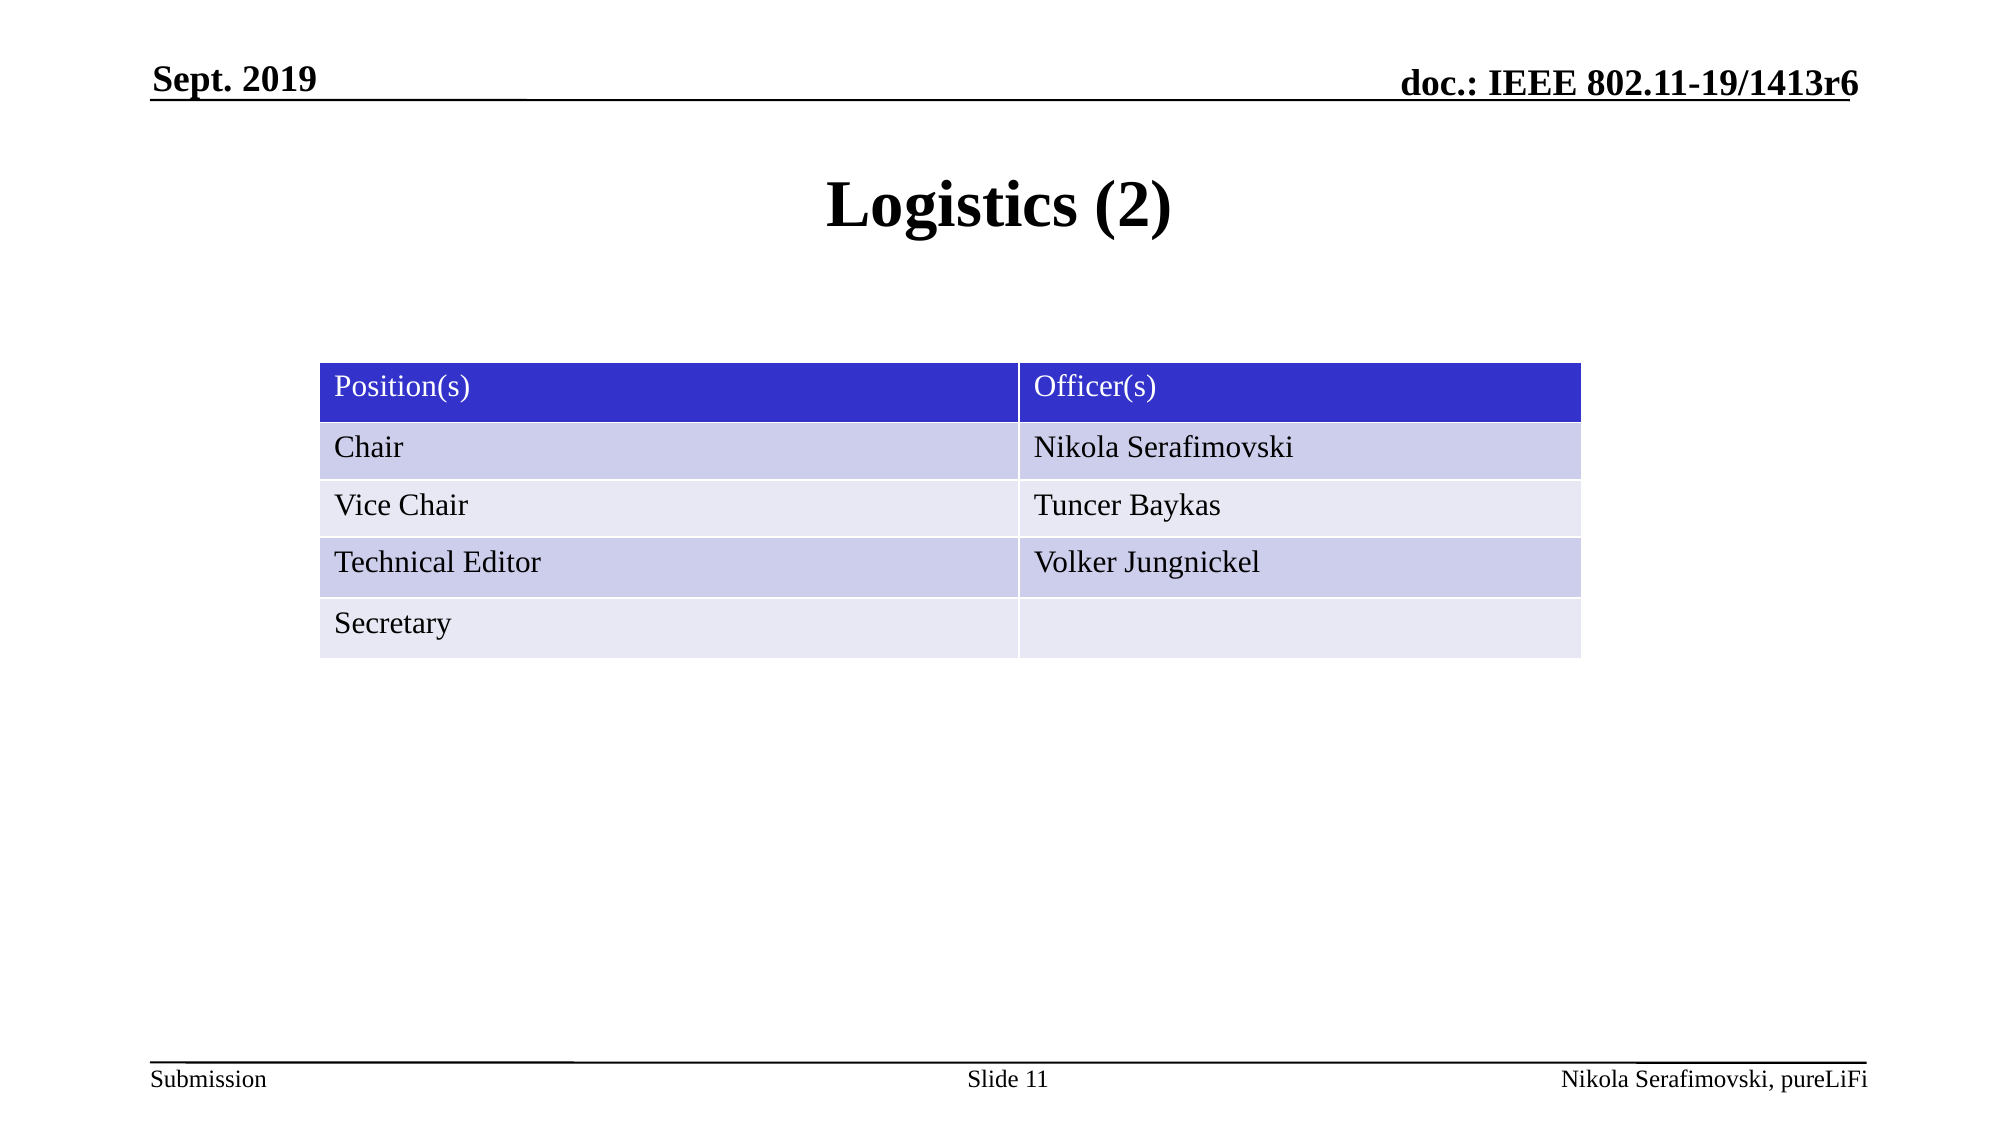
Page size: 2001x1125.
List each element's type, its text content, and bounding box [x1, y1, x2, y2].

table_cell Technical Editor [320, 538, 1018, 597]
title Logistics (2) [149, 112, 1850, 288]
table_cell Chair [320, 423, 1018, 479]
table_cell Vice Chair [320, 481, 1018, 536]
table_cell Nikola Serafimovski [1020, 423, 1581, 479]
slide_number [152, 54, 563, 100]
table_cell [1020, 599, 1581, 658]
table_header Position(s) [320, 363, 1018, 422]
table_cell Volker Jungnickel [1020, 538, 1581, 597]
slide_number Slide 11 [950, 1061, 1067, 1123]
table_cell Secretary [320, 599, 1018, 658]
table_header Officer(s) [1020, 363, 1581, 422]
table_cell Tuncer Baykas [1020, 481, 1581, 536]
footer Nikola Serafimovski, pureLiFi [1171, 1061, 1869, 1093]
